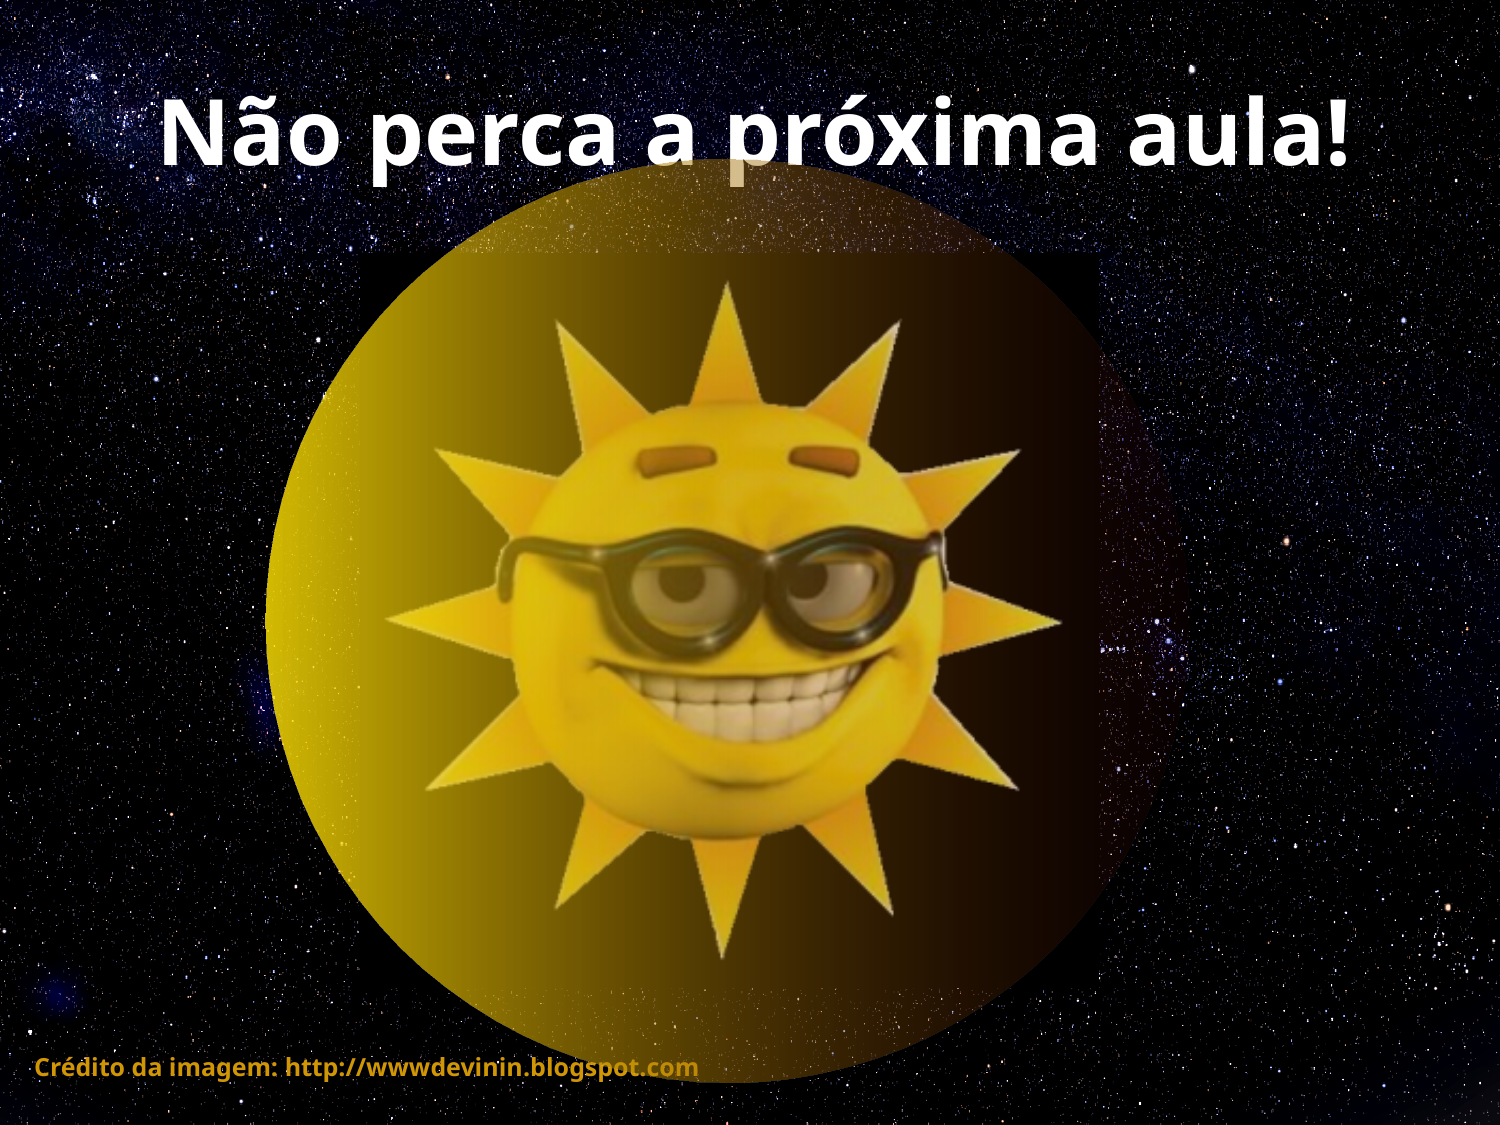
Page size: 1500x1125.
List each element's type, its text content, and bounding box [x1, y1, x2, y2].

text_box Não perca a próxima aula! [117, 35, 1393, 223]
text_box [458, 996, 996, 1083]
text_box [449, 158, 1006, 252]
picture [0, 0, 1500, 1125]
text_box Crédito da imagem: http://wwwdevinin.blogspot.com [25, 1044, 709, 1090]
text_box [265, 349, 354, 893]
text_box [1104, 353, 1189, 888]
